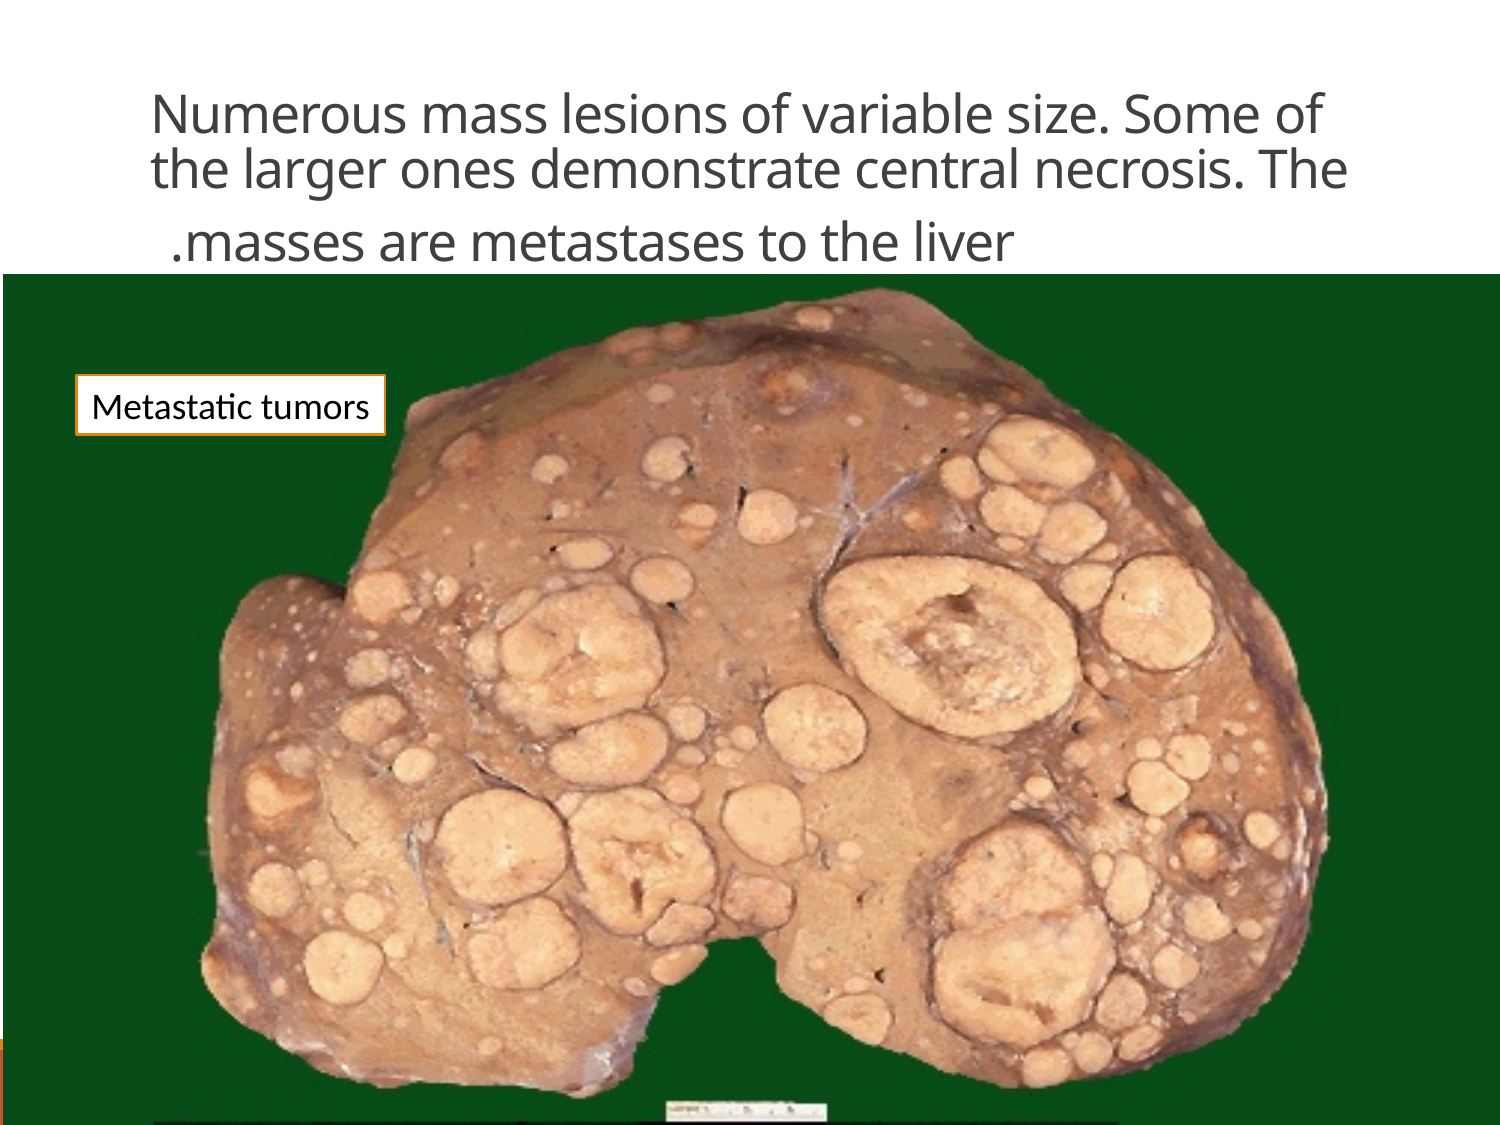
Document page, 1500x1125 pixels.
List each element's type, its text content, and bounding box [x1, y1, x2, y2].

title Numerous mass lesions of variable size. Some of the larger ones demonstrate central necrosis. The masses are metastases to the liver. [135, 47, 1373, 272]
picture [3, 274, 1500, 1125]
